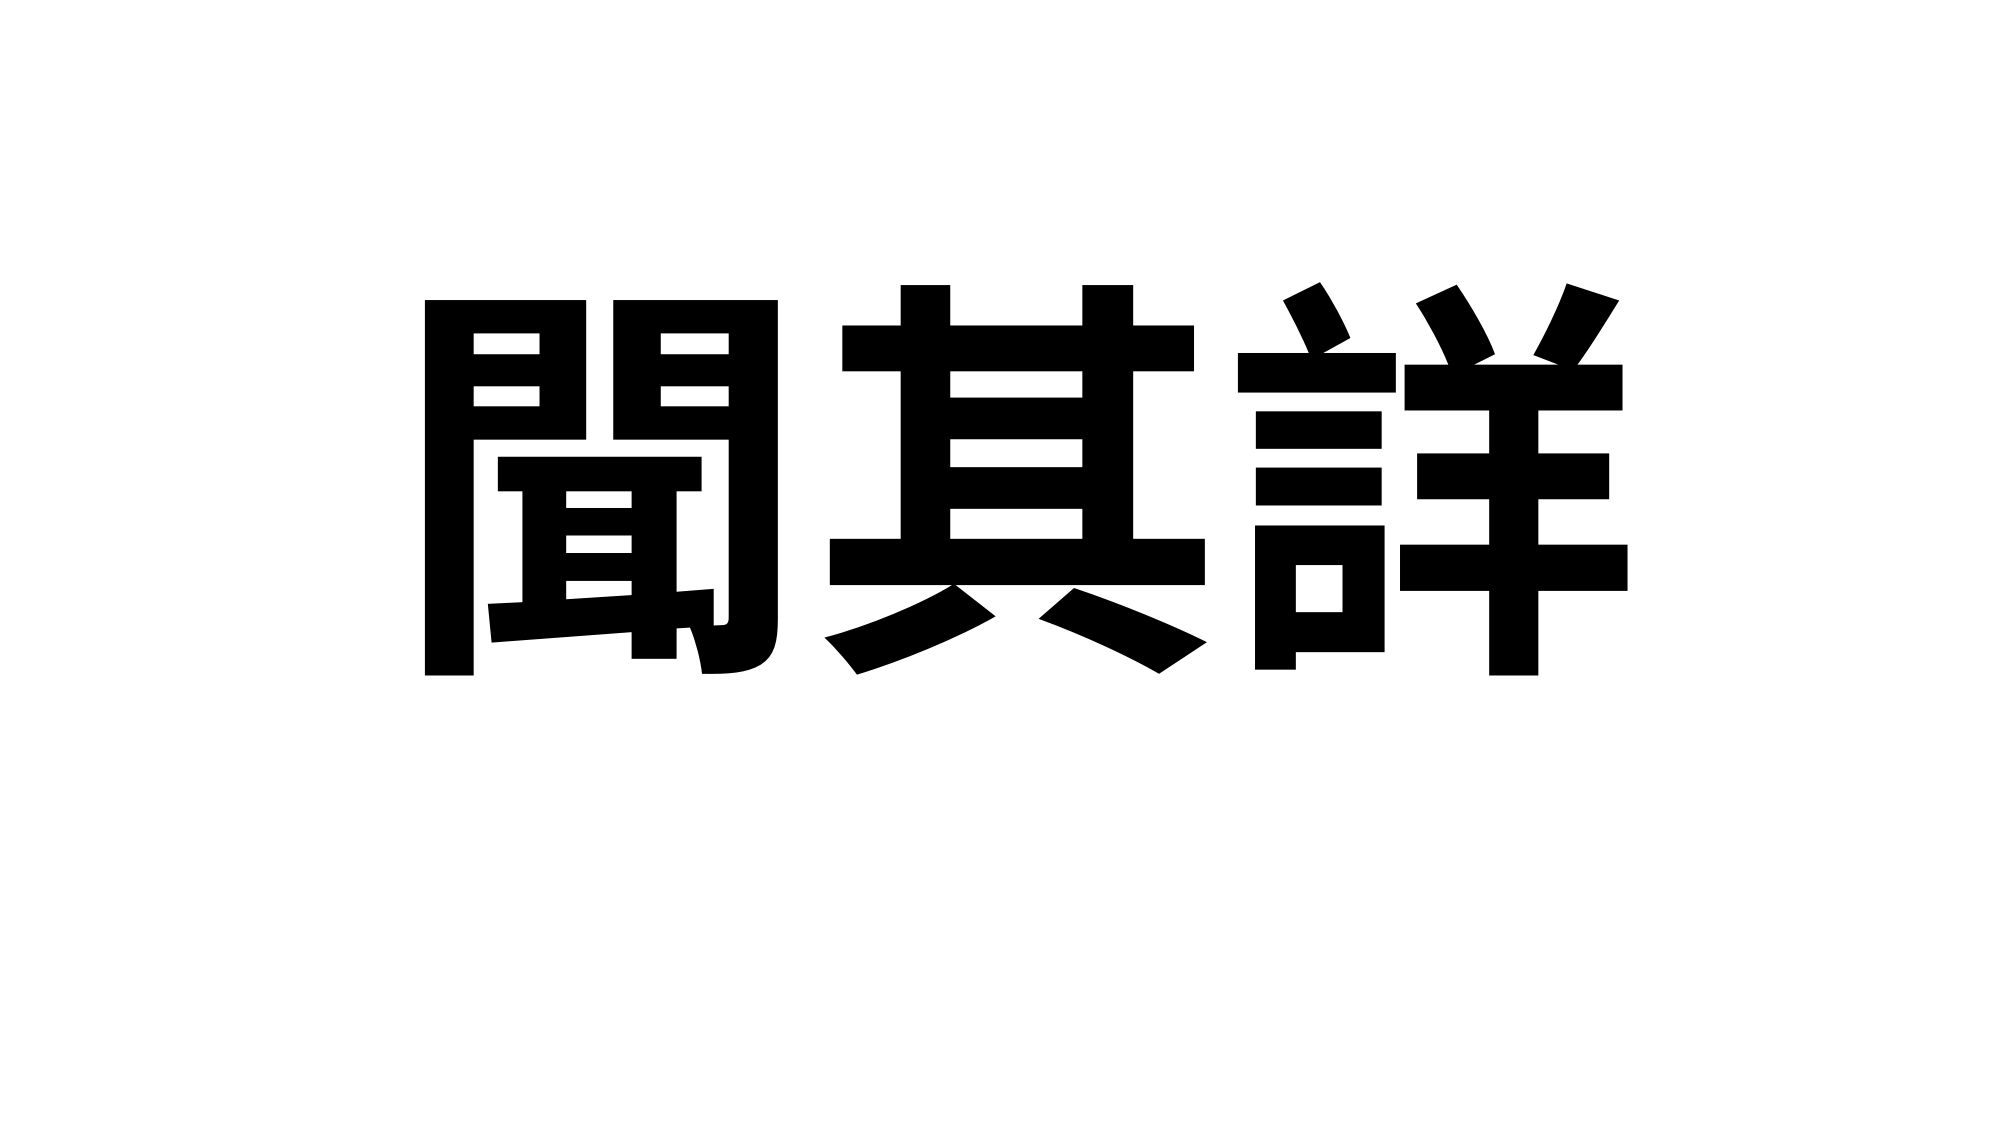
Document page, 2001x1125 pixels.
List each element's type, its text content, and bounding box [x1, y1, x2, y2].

title 聞其詳 [72, 55, 1963, 951]
